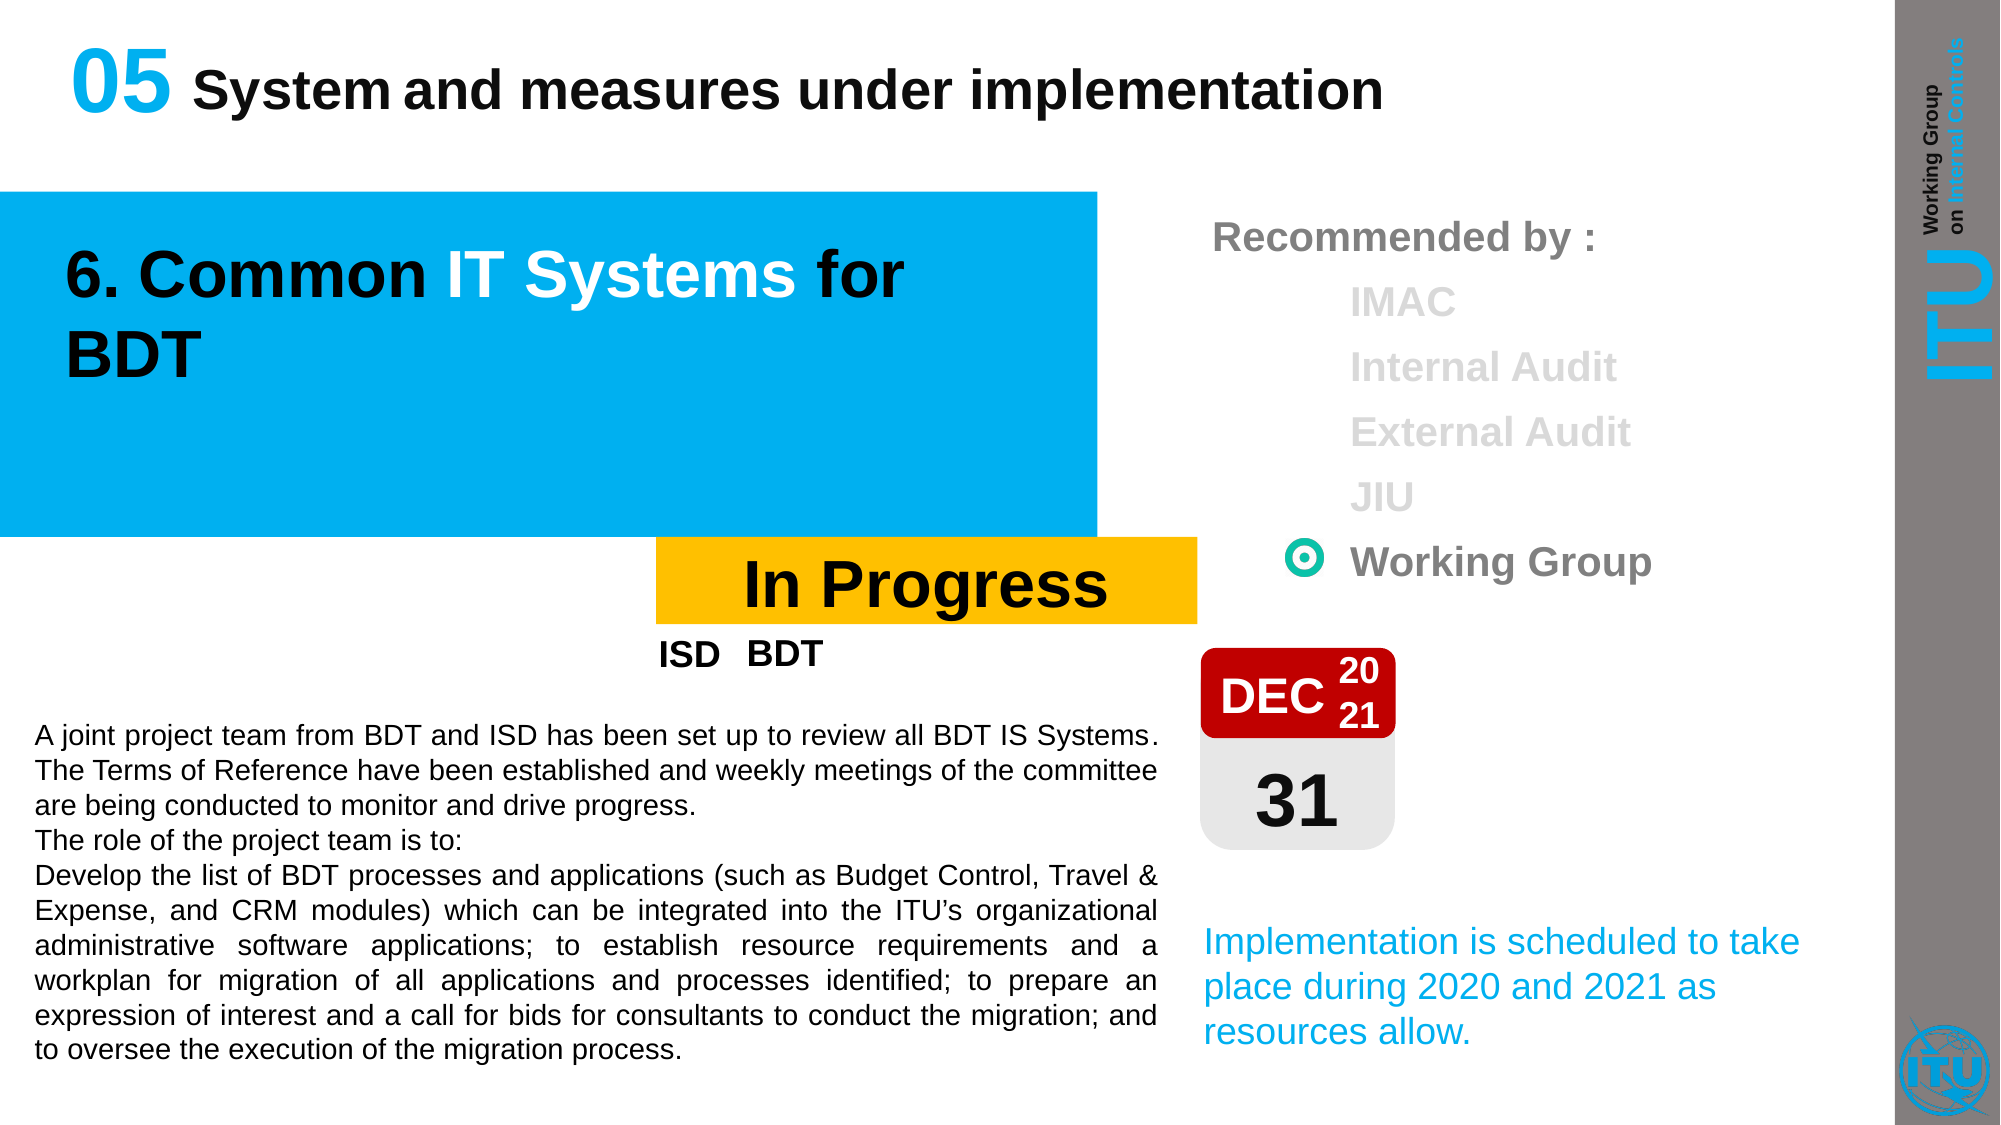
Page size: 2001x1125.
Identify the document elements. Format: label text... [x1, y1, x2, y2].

text_box 20 21 [1323, 638, 1396, 744]
text_box [1894, 423, 2000, 1125]
text_box [0, 191, 1098, 537]
picture [1964, 1096, 1976, 1103]
text_box ISD [643, 622, 736, 683]
text_box ITU [1879, 209, 2000, 423]
text_box Working Group on Internal Controls [1909, 22, 1975, 209]
text_box [1894, 0, 2000, 209]
text_box DEC [1199, 646, 1323, 740]
text_box In Progress [656, 536, 1198, 625]
text_box Implementation is scheduled to take place during 2020 and 2021 as resources allow. [1188, 909, 1828, 1060]
picture [1953, 1103, 1963, 1108]
text_box 31 [1198, 726, 1396, 851]
picture [1285, 538, 1324, 577]
text_box System and measures under implementation [219, 45, 1442, 128]
text_box A joint project team from BDT and ISD has been set up to review all BDT IS Systems. The Terms of Reference have been established and weekly meetings of the committee are being conducted to monitor and drive progress. The role of the project team is to: Develop the list of BDT processes and applications (such as Budget Control, Travel & Expense, and CRM modules) which can be integrated into the ITU’s organizational administrative software applications; to establish resource requirements and a workplan for migration of all applications and processes identified; to prepare an expression of interest and a call for bids for consultants to conduct the migration; and to oversee the execution of the migration process. [19, 708, 1175, 1074]
picture [1894, 1015, 1994, 1117]
text_box 6. Common IT Systems for BDT [50, 223, 1098, 399]
text_box BDT [731, 621, 839, 682]
text_box 05 [24, 13, 219, 139]
picture [1903, 1030, 1986, 1111]
text_box Recommended by : IMAC Internal Audit External Audit JIU Working Group [1197, 186, 1867, 657]
